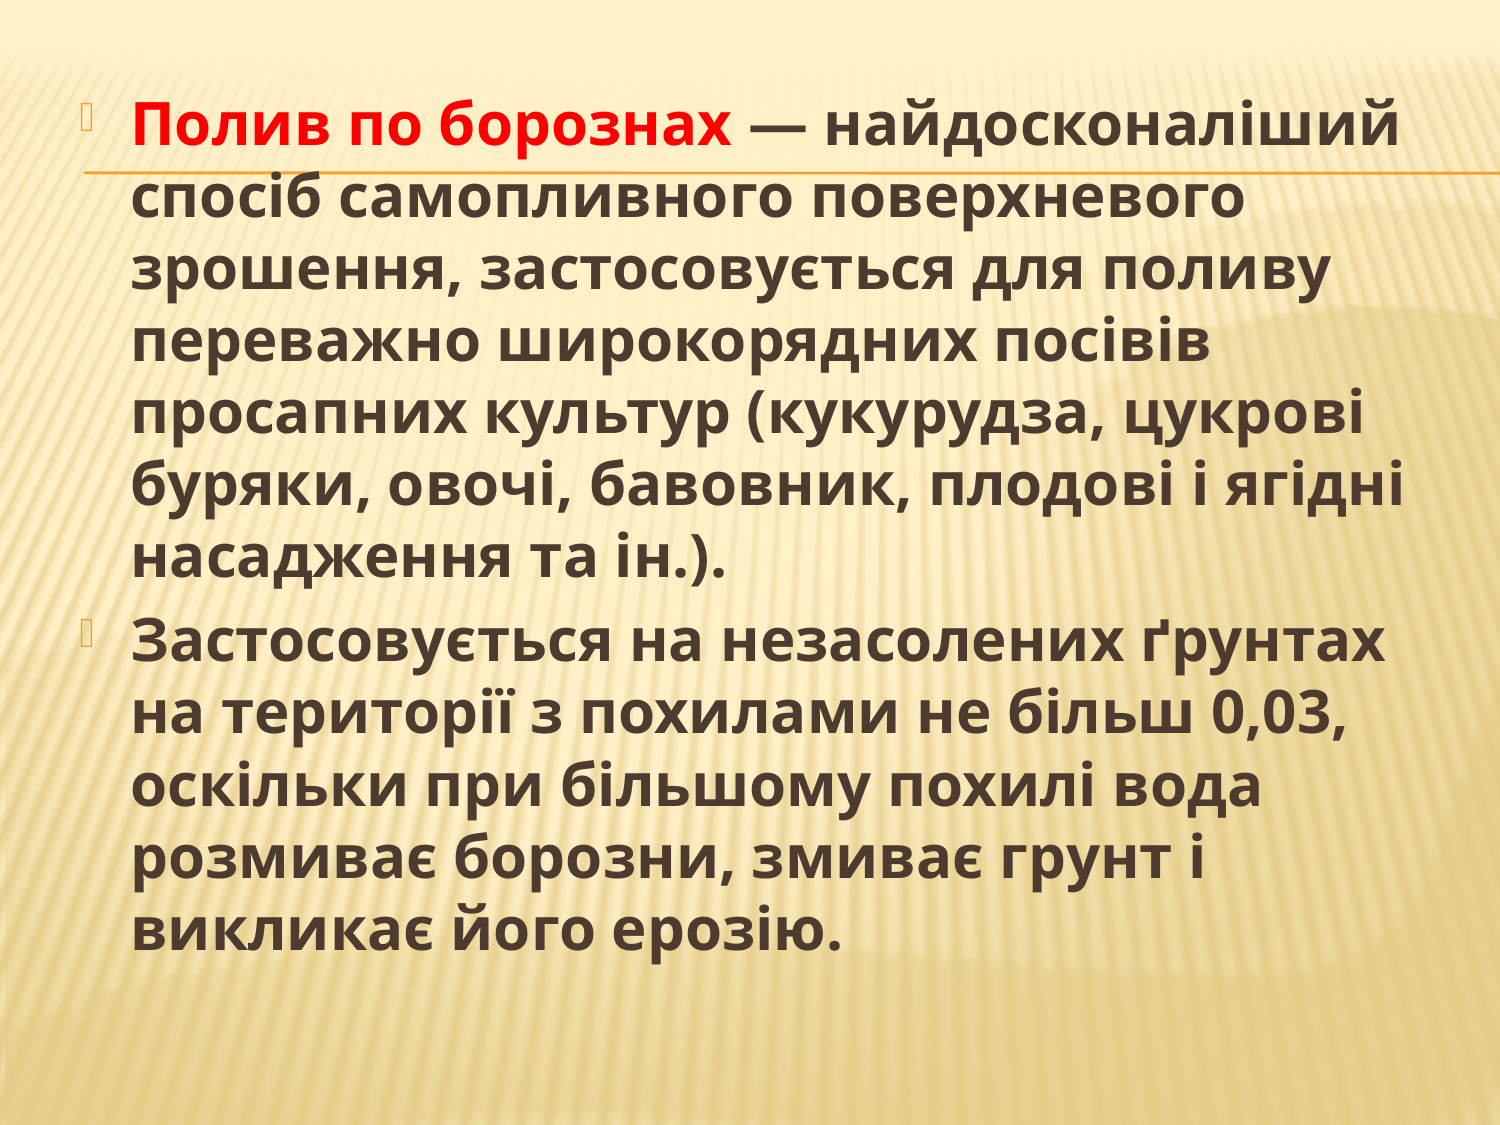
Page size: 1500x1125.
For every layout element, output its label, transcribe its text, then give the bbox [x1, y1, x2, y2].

list Полив по борознах — найдосконаліший спосіб самопливного по­верхневого зрошення, застосовується для поливу переважно широ­корядних посівів просапних культур (кукурудза, цукрові буряки, овочі, бавовник, плодові і ягідні насадження та ін.). Застосовуєть­ся на незасолених ґрунтах на території з похилами не більш 0,03, оскільки при більшому похилі вода розмиває борозни, змиває грунт і викликає його ерозію. [64, 78, 1425, 1005]
